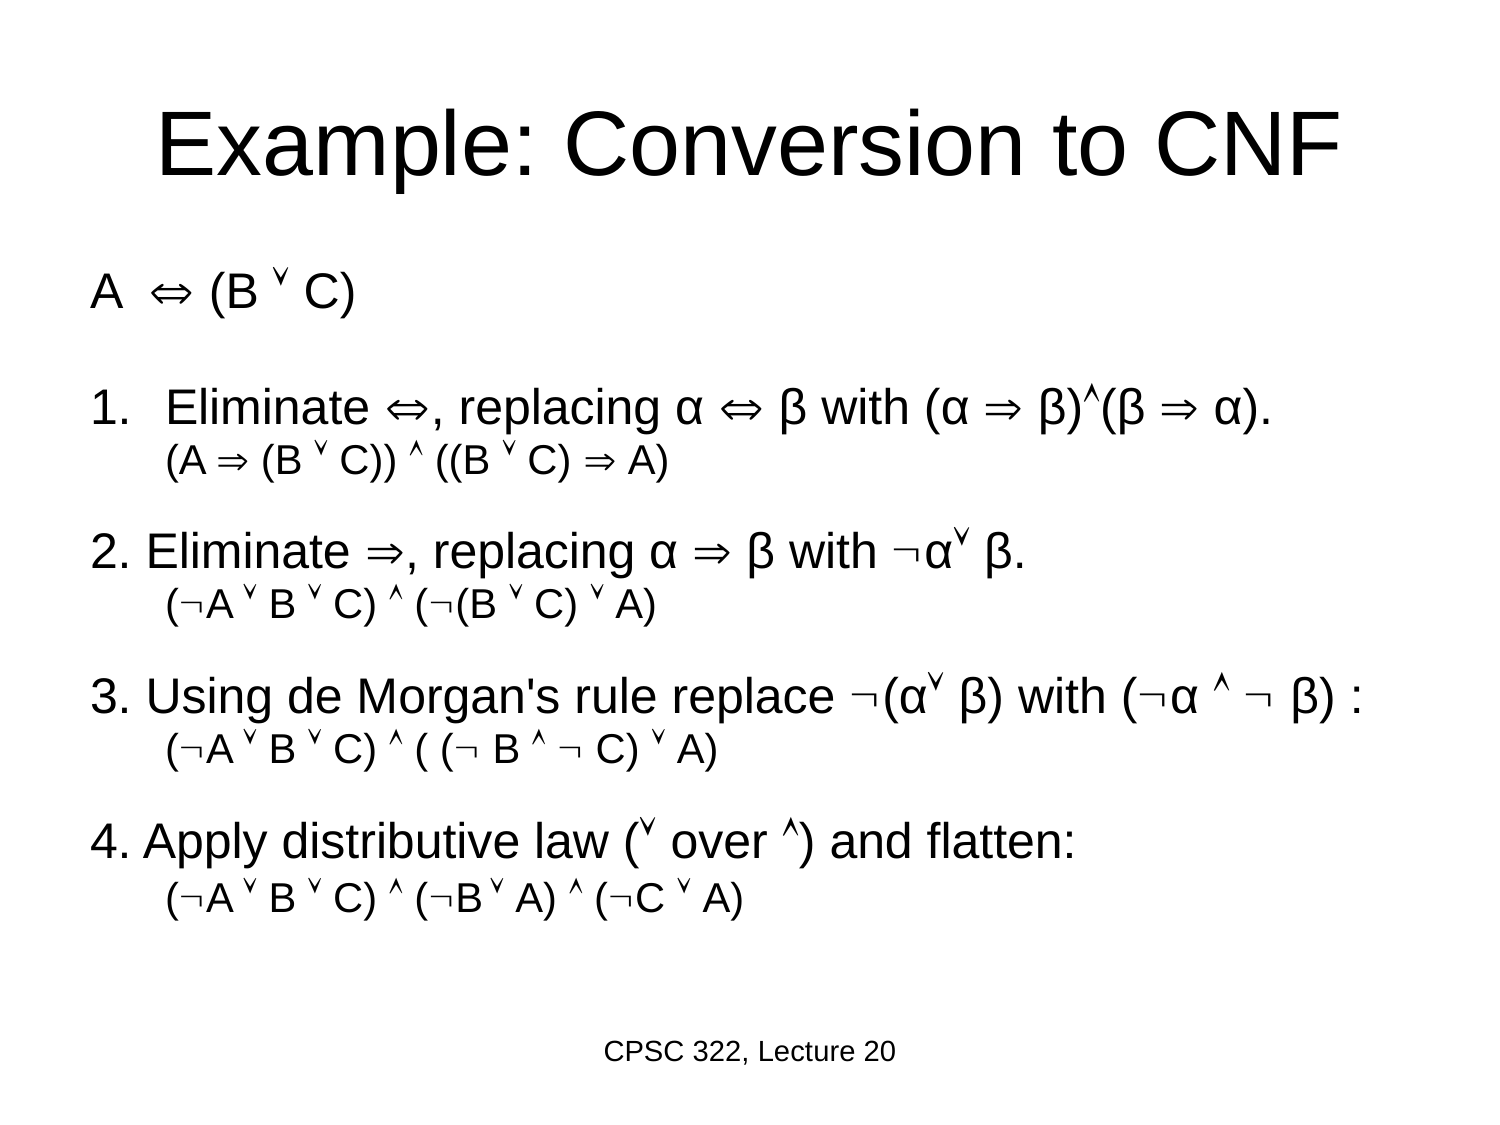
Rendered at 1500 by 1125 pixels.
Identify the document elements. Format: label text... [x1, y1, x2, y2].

title Example: Conversion to CNF [75, 45, 1425, 233]
list A  (B  C) Eliminate , replacing α  β with (α  β)(β  α). (A  (B  C))  ((B  C)  A) 2. Eliminate , replacing α  β with α β. (A  B  C)  ((B  C)  A) 3. Using de Morgan's rule replace (α β) with (α   β) : (A  B  C)  ( ( B   C)  A) 4. Apply distributive law ( over ) and flatten: (A  B  C)  (B  A)  (C  A) [75, 262, 1425, 1005]
footer CPSC 322, Lecture 20 [512, 1024, 988, 1103]
